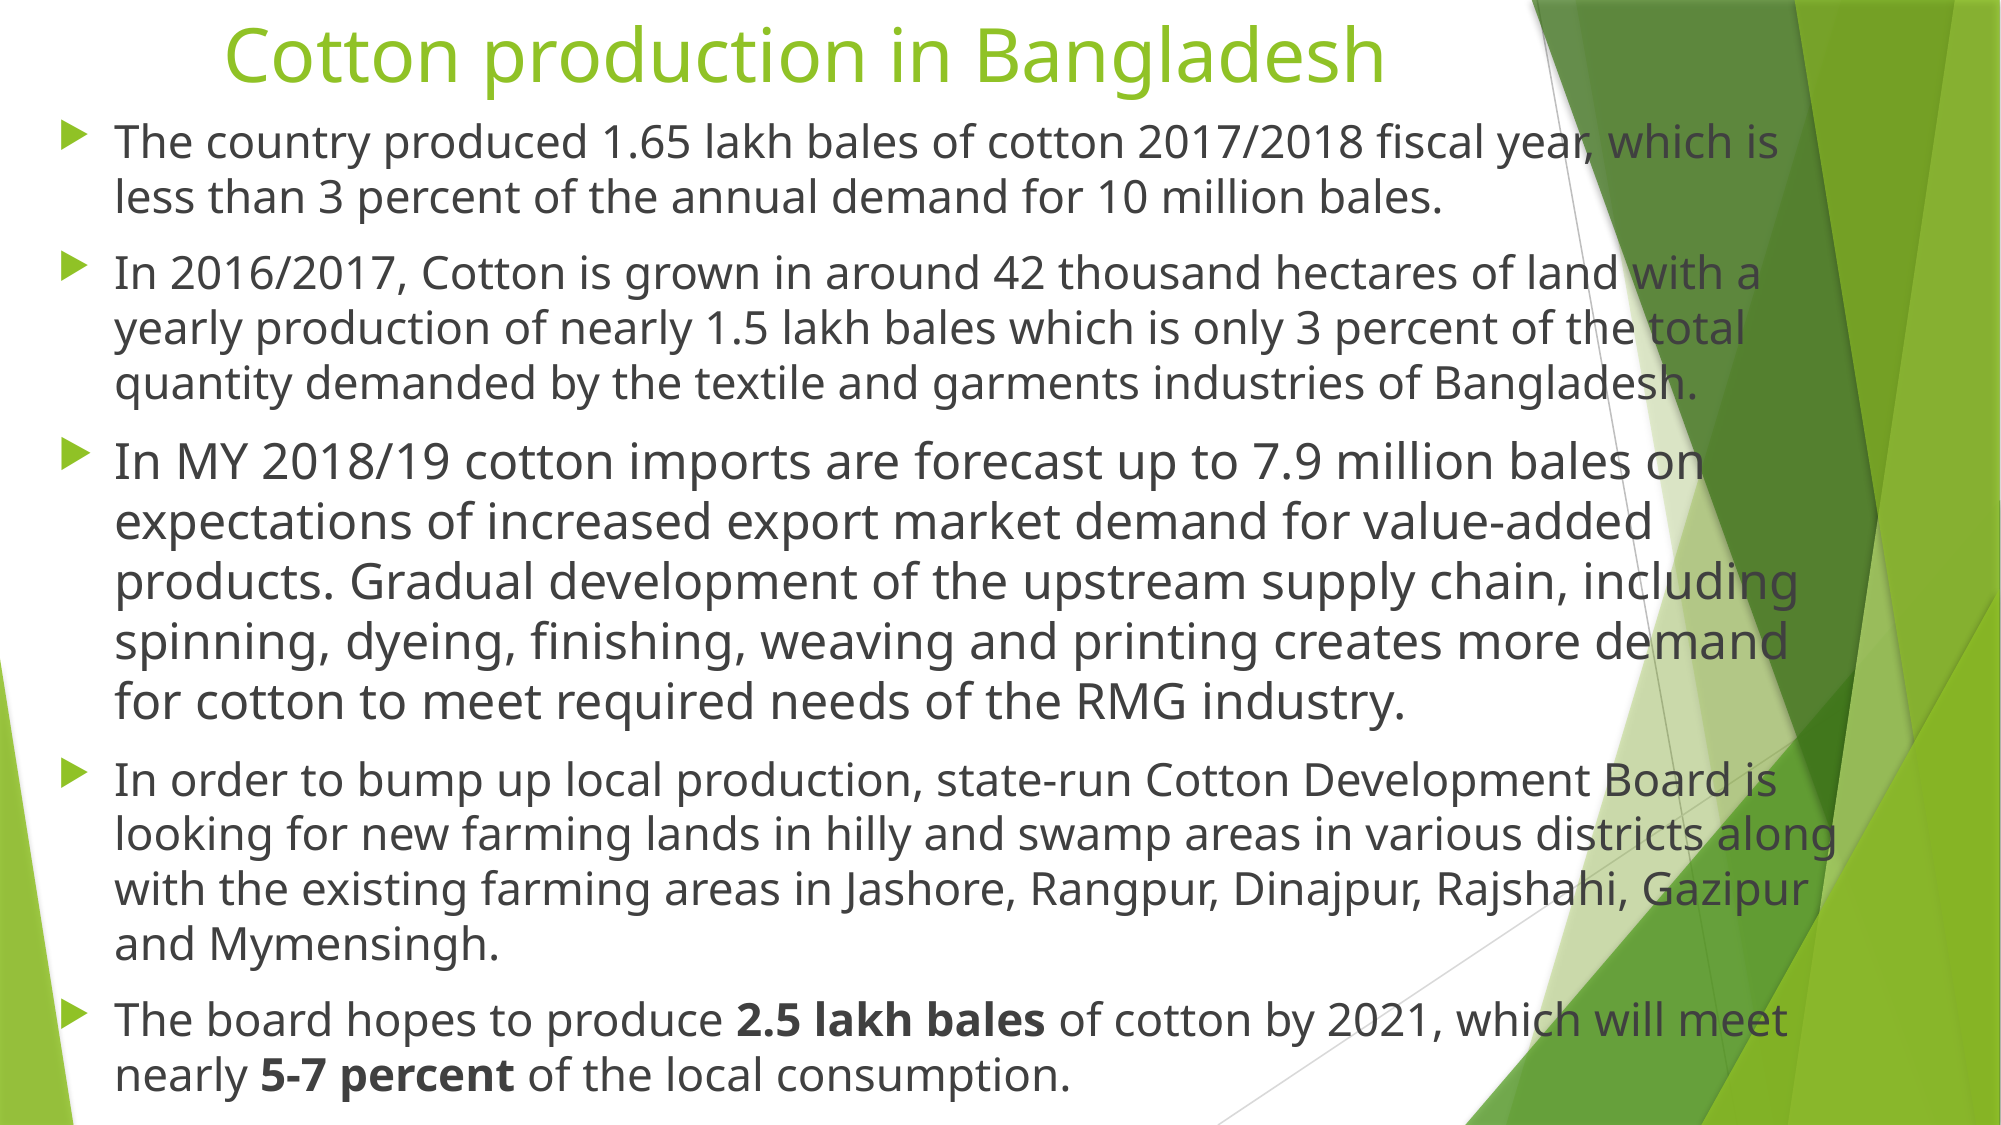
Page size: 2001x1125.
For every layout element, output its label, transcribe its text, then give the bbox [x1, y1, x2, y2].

title Cotton production in Bangladesh [91, 0, 1522, 105]
list The country produced 1.65 lakh bales of cotton 2017/2018 fiscal year, which is less than 3 percent of the annual demand for 10 million bales. In 2016/2017, Cotton is grown in around 42 thousand hectares of land with a yearly production of nearly 1.5 lakh bales which is only 3 percent of the total quantity demanded by the textile and garments industries of Bangladesh. In MY 2018/19 cotton imports are forecast up to 7.9 million bales on expectations of increased export market demand for value-added products. Gradual development of the upstream supply chain, including spinning, dyeing, finishing, weaving and printing creates more demand for cotton to meet required needs of the RMG industry. In order to bump up local production, state-run Cotton Development Board is looking for new farming lands in hilly and swamp areas in various districts along with the existing farming areas in Jashore, Rangpur, Dinajpur, Rajshahi, Gazipur and Mymensingh. The board hopes to produce 2.5 lakh bales of cotton by 2021, which will meet nearly 5-7 percent of the local consumption. Overall production is likely to be around 200,000 bales (one bale equals roughly 480 pounds) in fiscal 2020-21, Chairman of CDB said. (Source: The Daily Star, Jan 3,2021) [42, 105, 1869, 957]
